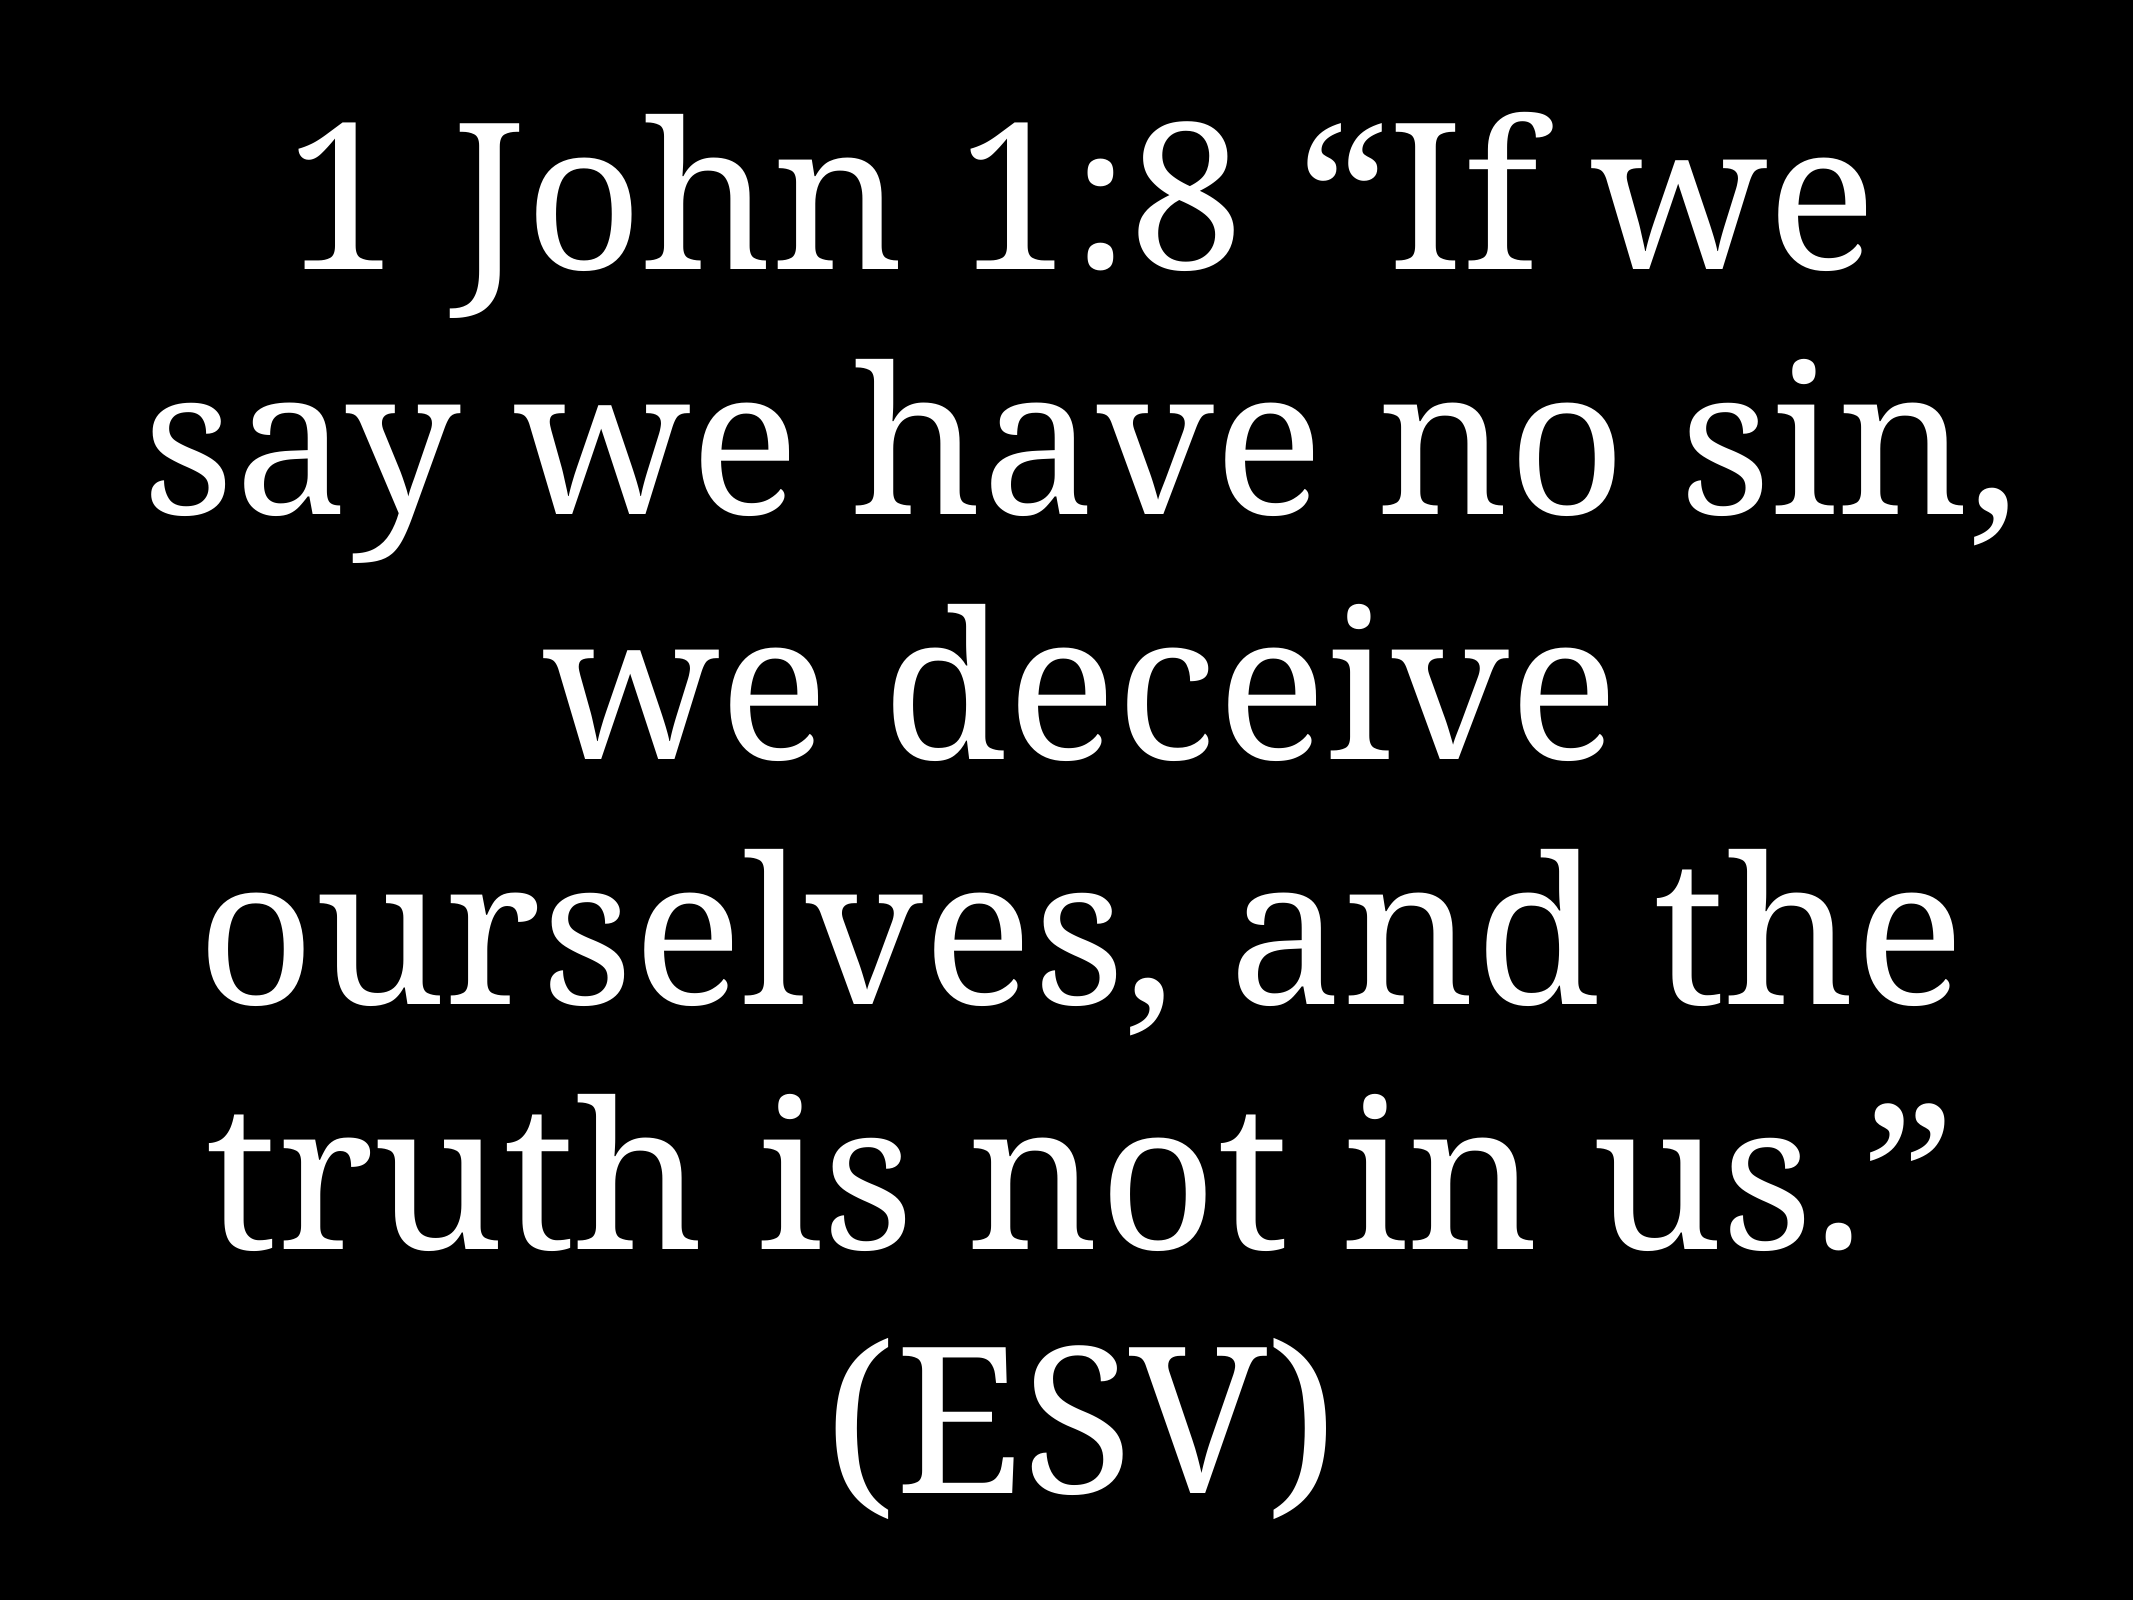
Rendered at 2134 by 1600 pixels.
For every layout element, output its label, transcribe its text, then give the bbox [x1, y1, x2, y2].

title 1 John 1:8 “If we say we have no sin, we deceive ourselves, and the truth is not in us.” (ESV) [109, 110, 2054, 1490]
